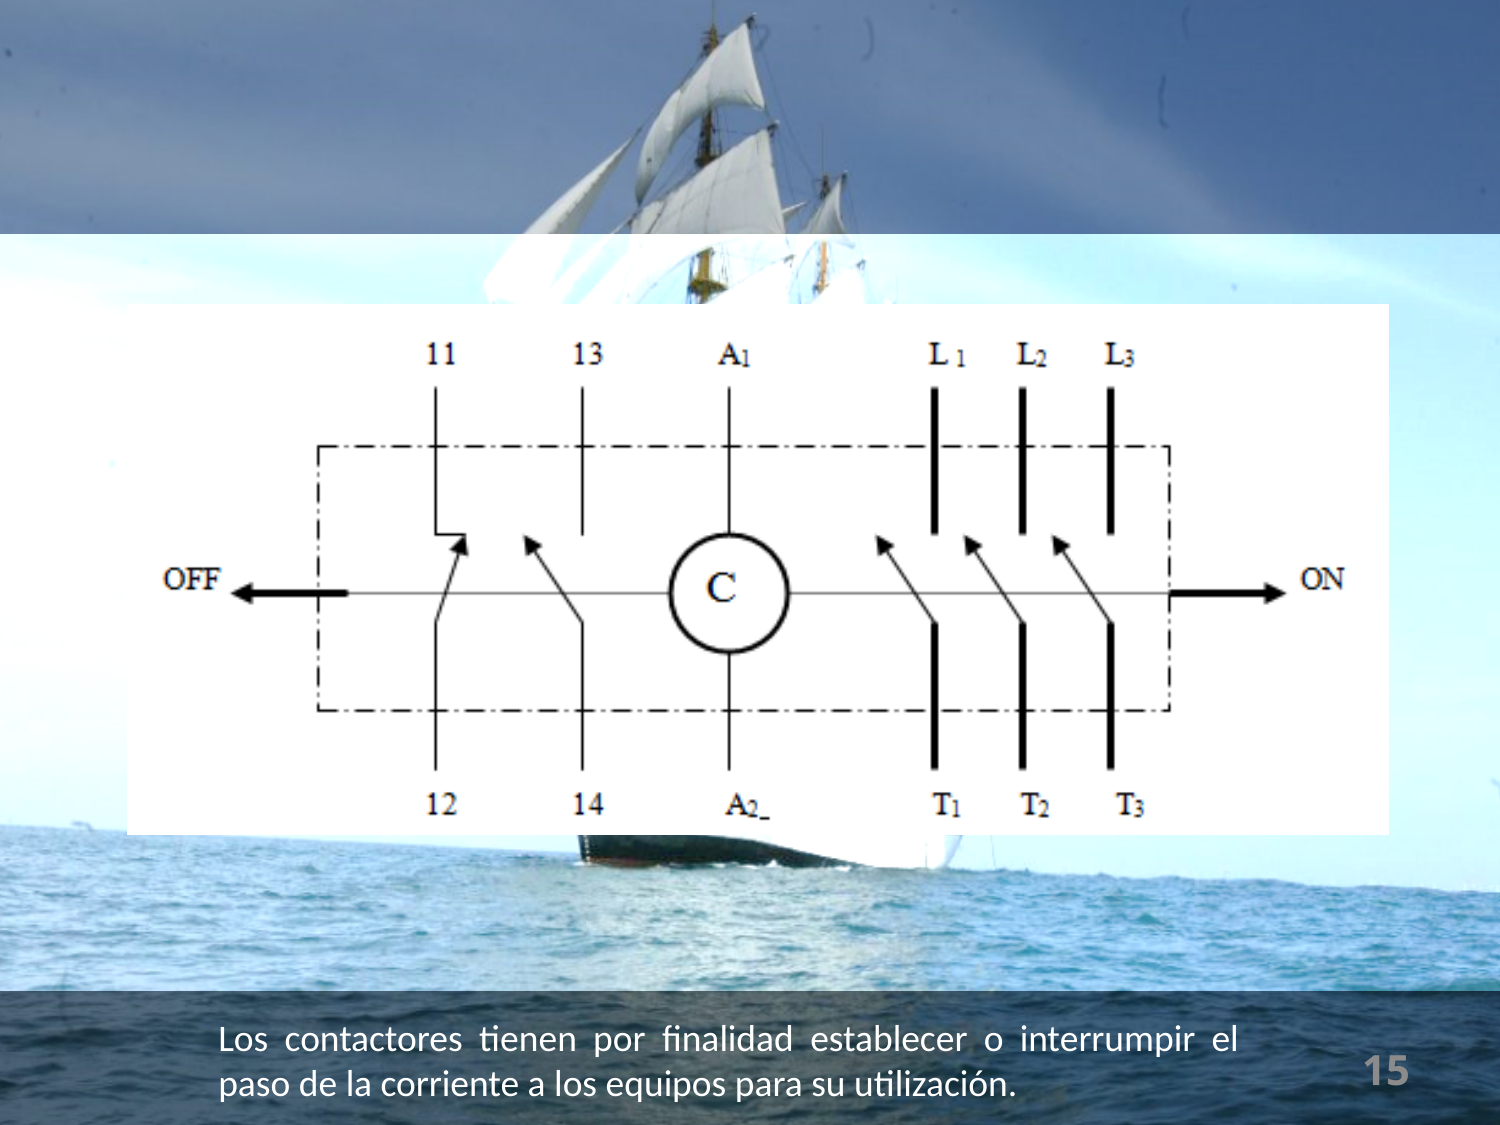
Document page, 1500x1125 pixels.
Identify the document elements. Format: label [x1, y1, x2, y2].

text_box [0, 0, 1500, 1125]
picture [126, 304, 1389, 836]
